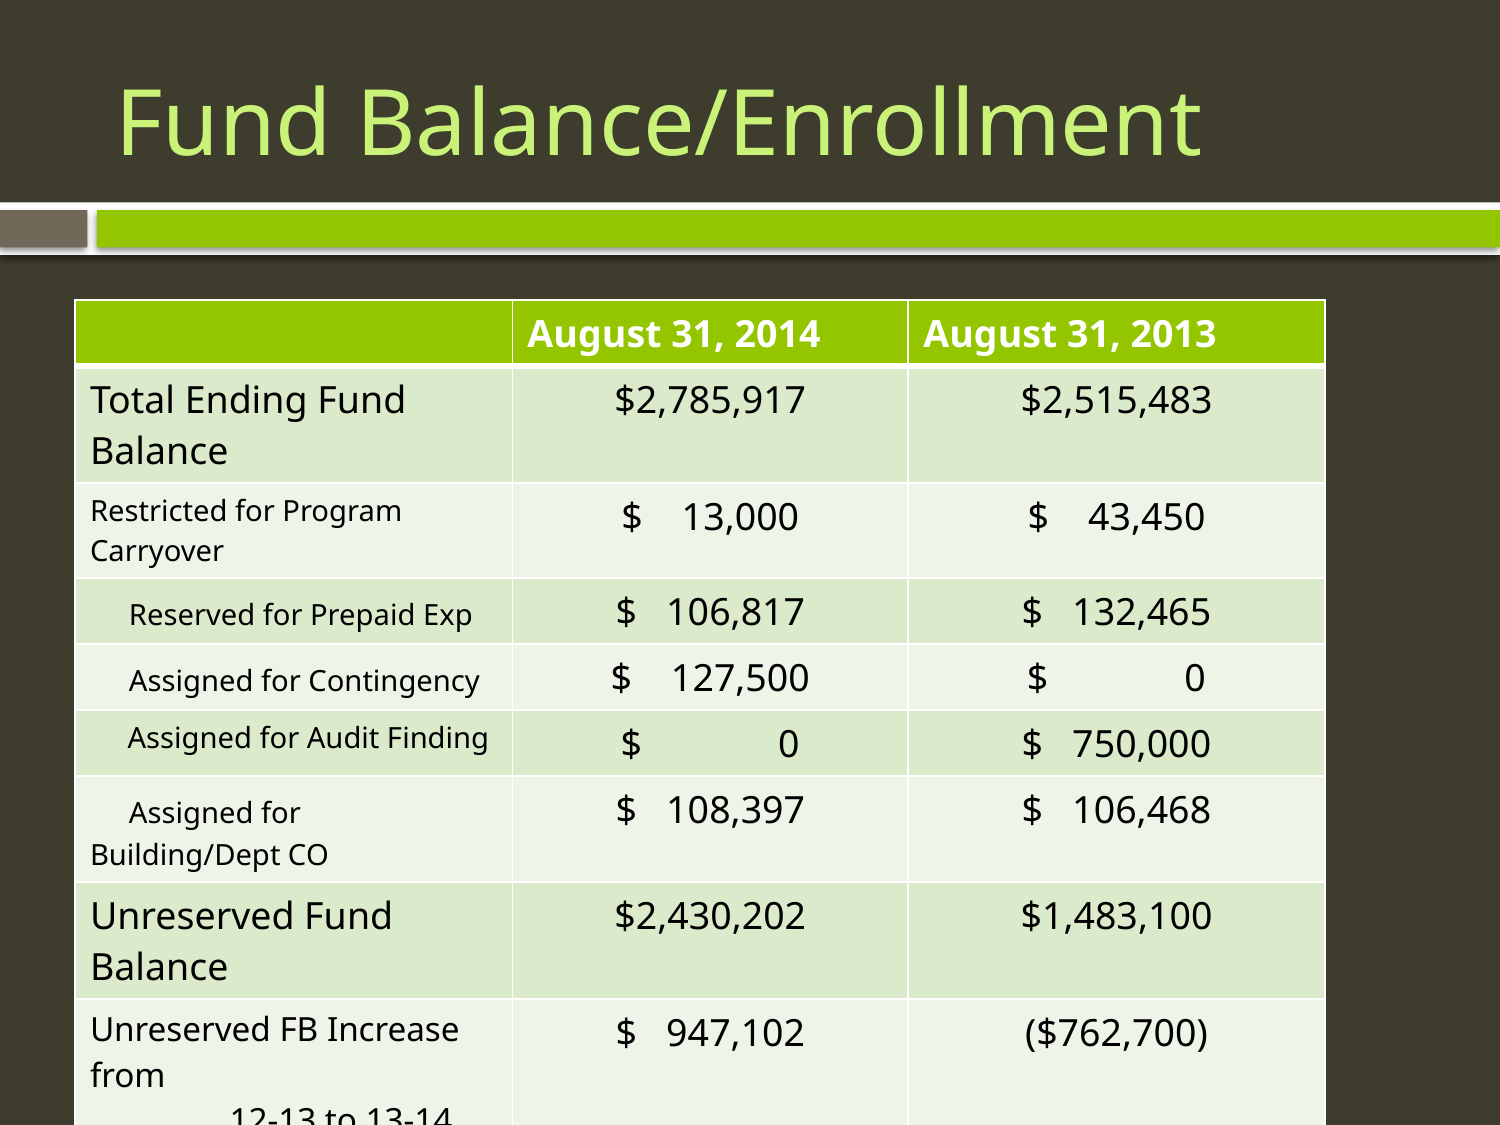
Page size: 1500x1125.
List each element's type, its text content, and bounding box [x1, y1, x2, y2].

table_cell $ 108,397 [513, 777, 907, 881]
table_cell Assigned for Building/Dept CO [76, 777, 512, 881]
table_cell $ 127,500 [513, 645, 907, 709]
table_cell Restricted for Program Carryover [76, 484, 512, 577]
table_cell $2,515,483 [909, 369, 1324, 482]
table_cell $1,483,100 [909, 883, 1324, 998]
table_cell $2,430,202 [513, 883, 907, 998]
title Fund Balance/Enrollment [100, 37, 1438, 200]
table_cell $2,785,917 [513, 369, 907, 482]
table_cell $ 750,000 [909, 711, 1324, 775]
table_cell $ 132,465 [909, 579, 1324, 643]
table_cell Assigned for Audit Finding [76, 711, 512, 775]
table_cell $ 0 [513, 711, 907, 775]
table_header August 31, 2014 [513, 301, 907, 363]
table_cell Reserved for Prepaid Exp [76, 579, 512, 643]
table_header [76, 301, 512, 363]
table_cell $ 106,468 [909, 777, 1324, 881]
table_cell $ 0 [909, 645, 1324, 709]
table_cell $ 43,450 [909, 484, 1324, 577]
table_cell $ 13,000 [513, 484, 907, 577]
table_cell ($762,700) [909, 1000, 1324, 1125]
table_cell Assigned for Contingency [76, 645, 512, 709]
table_cell Total Ending Fund Balance [76, 369, 512, 482]
table_cell Unreserved FB Increase from 12-13 to 13-14 [76, 1000, 512, 1125]
table_cell $ 947,102 [513, 1000, 907, 1125]
table_cell $ 106,817 [513, 579, 907, 643]
table_cell Unreserved Fund Balance [76, 883, 512, 998]
table_header August 31, 2013 [909, 301, 1324, 363]
